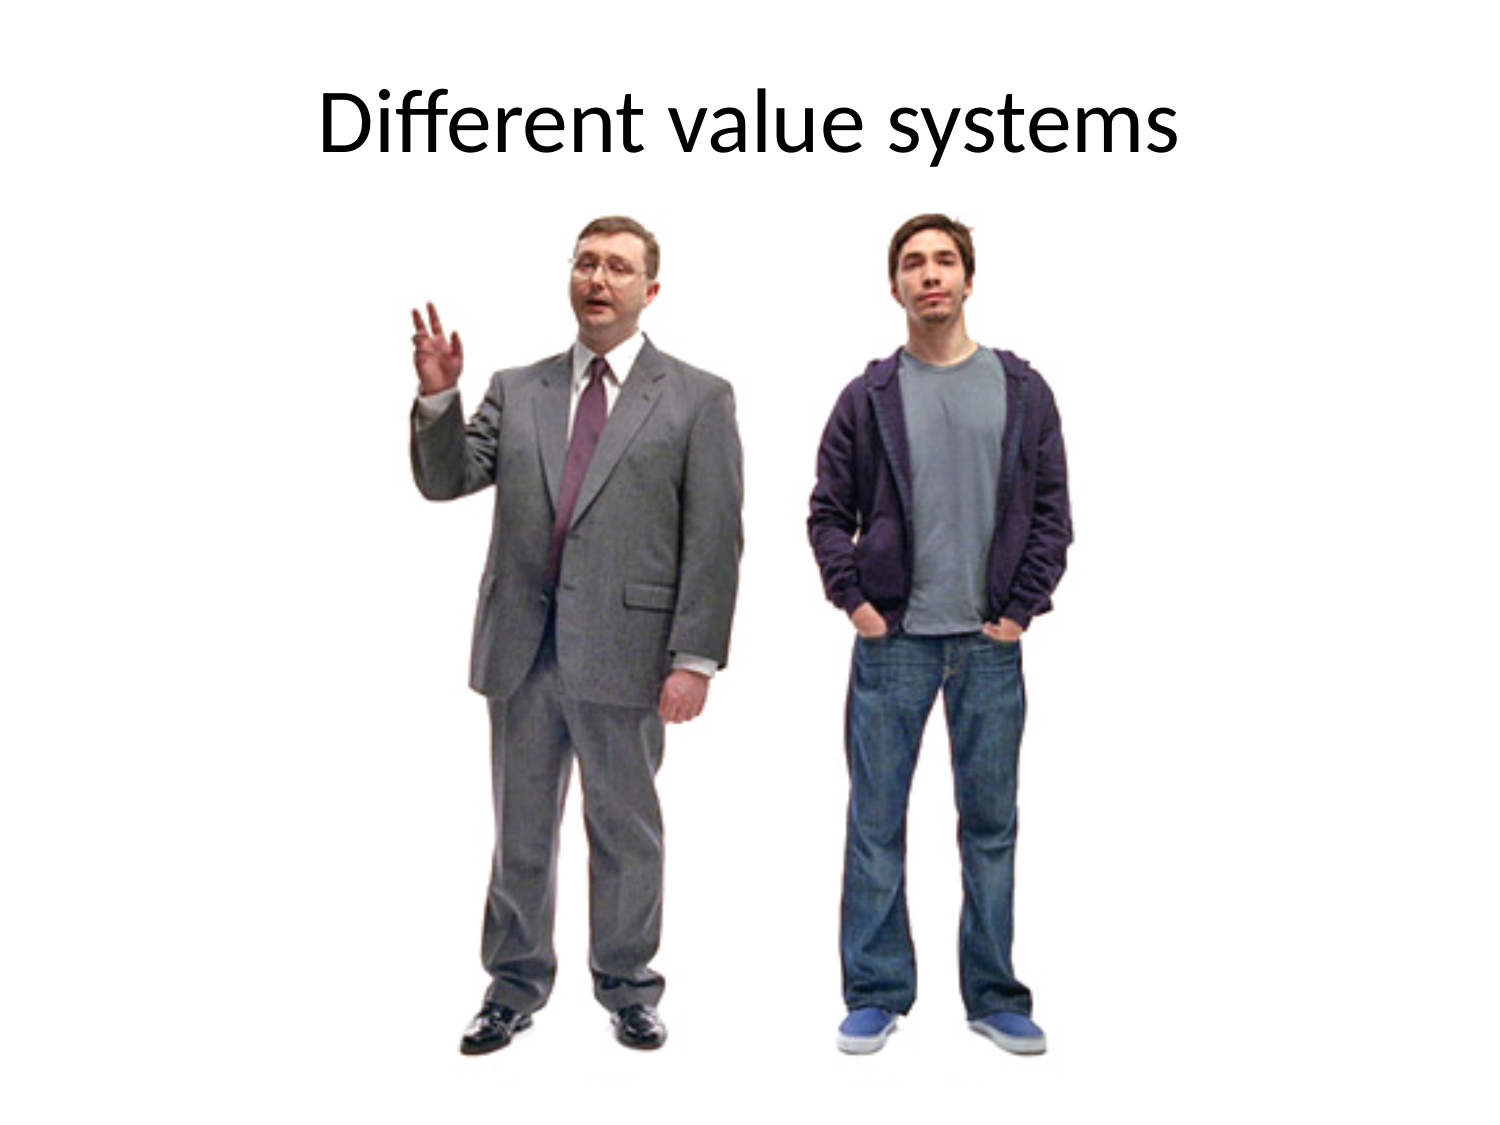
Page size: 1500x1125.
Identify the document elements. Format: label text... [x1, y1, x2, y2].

picture [224, 212, 1276, 1085]
title Different value systems [75, 21, 1425, 210]
